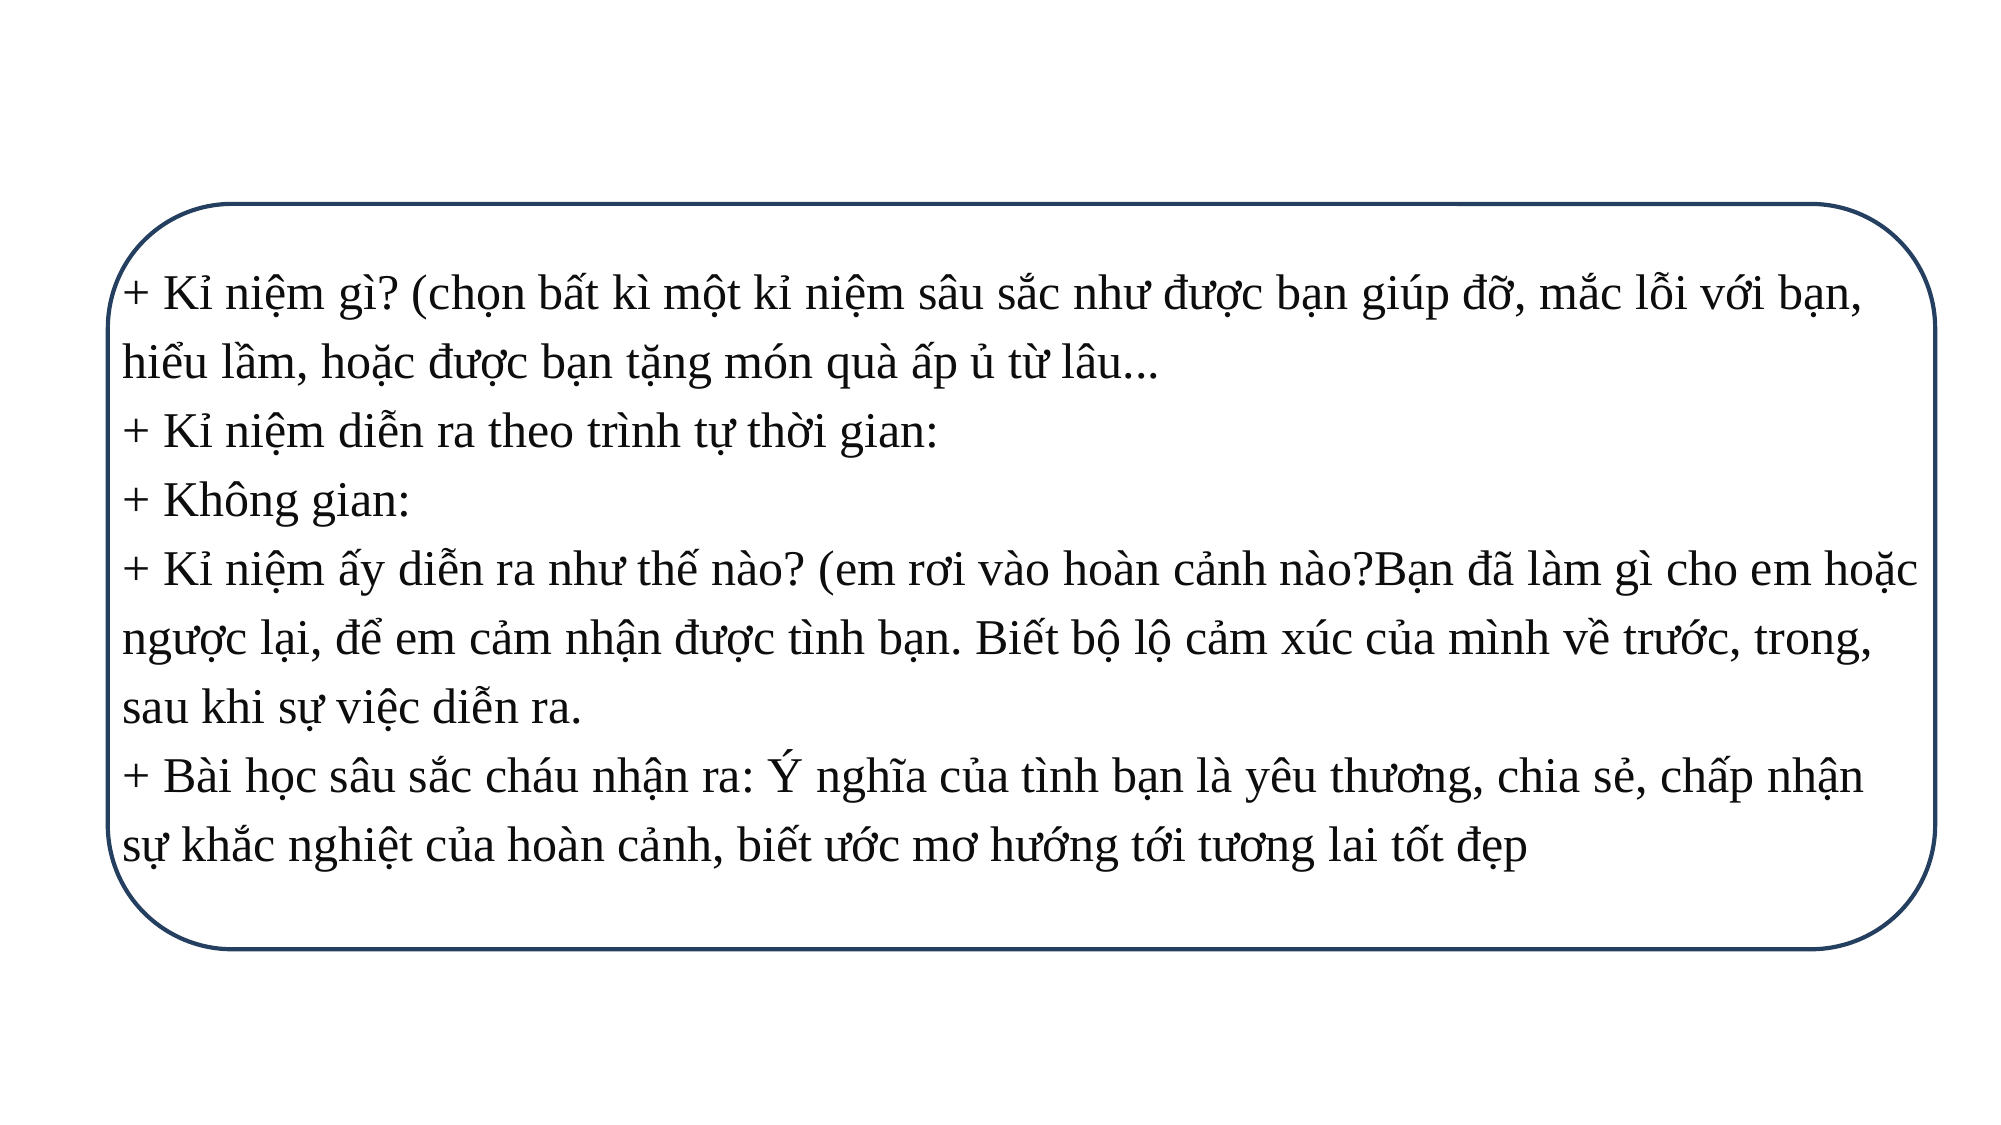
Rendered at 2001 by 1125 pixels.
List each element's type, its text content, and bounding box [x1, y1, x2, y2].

text_box [142, 203, 1901, 242]
text_box [120, 879, 1923, 950]
text_box + Kỉ niệm gì? (chọn bất kì một kỉ niệm sâu sắc như được bạn giúp đỡ, mắc lỗi với bạn, hiểu lầm, hoặc được bạn tặng món quà ấp ủ từ lâu... + Kỉ niệm diễn ra theo trình tự thời gian: + Không gian: + Kỉ niệm ấy diễn ra như thế nào? (em rơi vào hoàn cảnh nào?Bạn đã làm gì cho em hoặc ngược lại, để em cảm nhận được tình bạn. Biết bộ lộ cảm xúc của mình về trước, trong, sau khi sự việc diễn ra. + Bài học sâu sắc cháu nhận ra: Ý nghĩa của tình bạn là yêu thương, chia sẻ, chấp nhận sự khắc nghiệt của hoàn cảnh, biết ước mơ hướng tới tương lai tốt đẹp [107, 242, 1936, 879]
